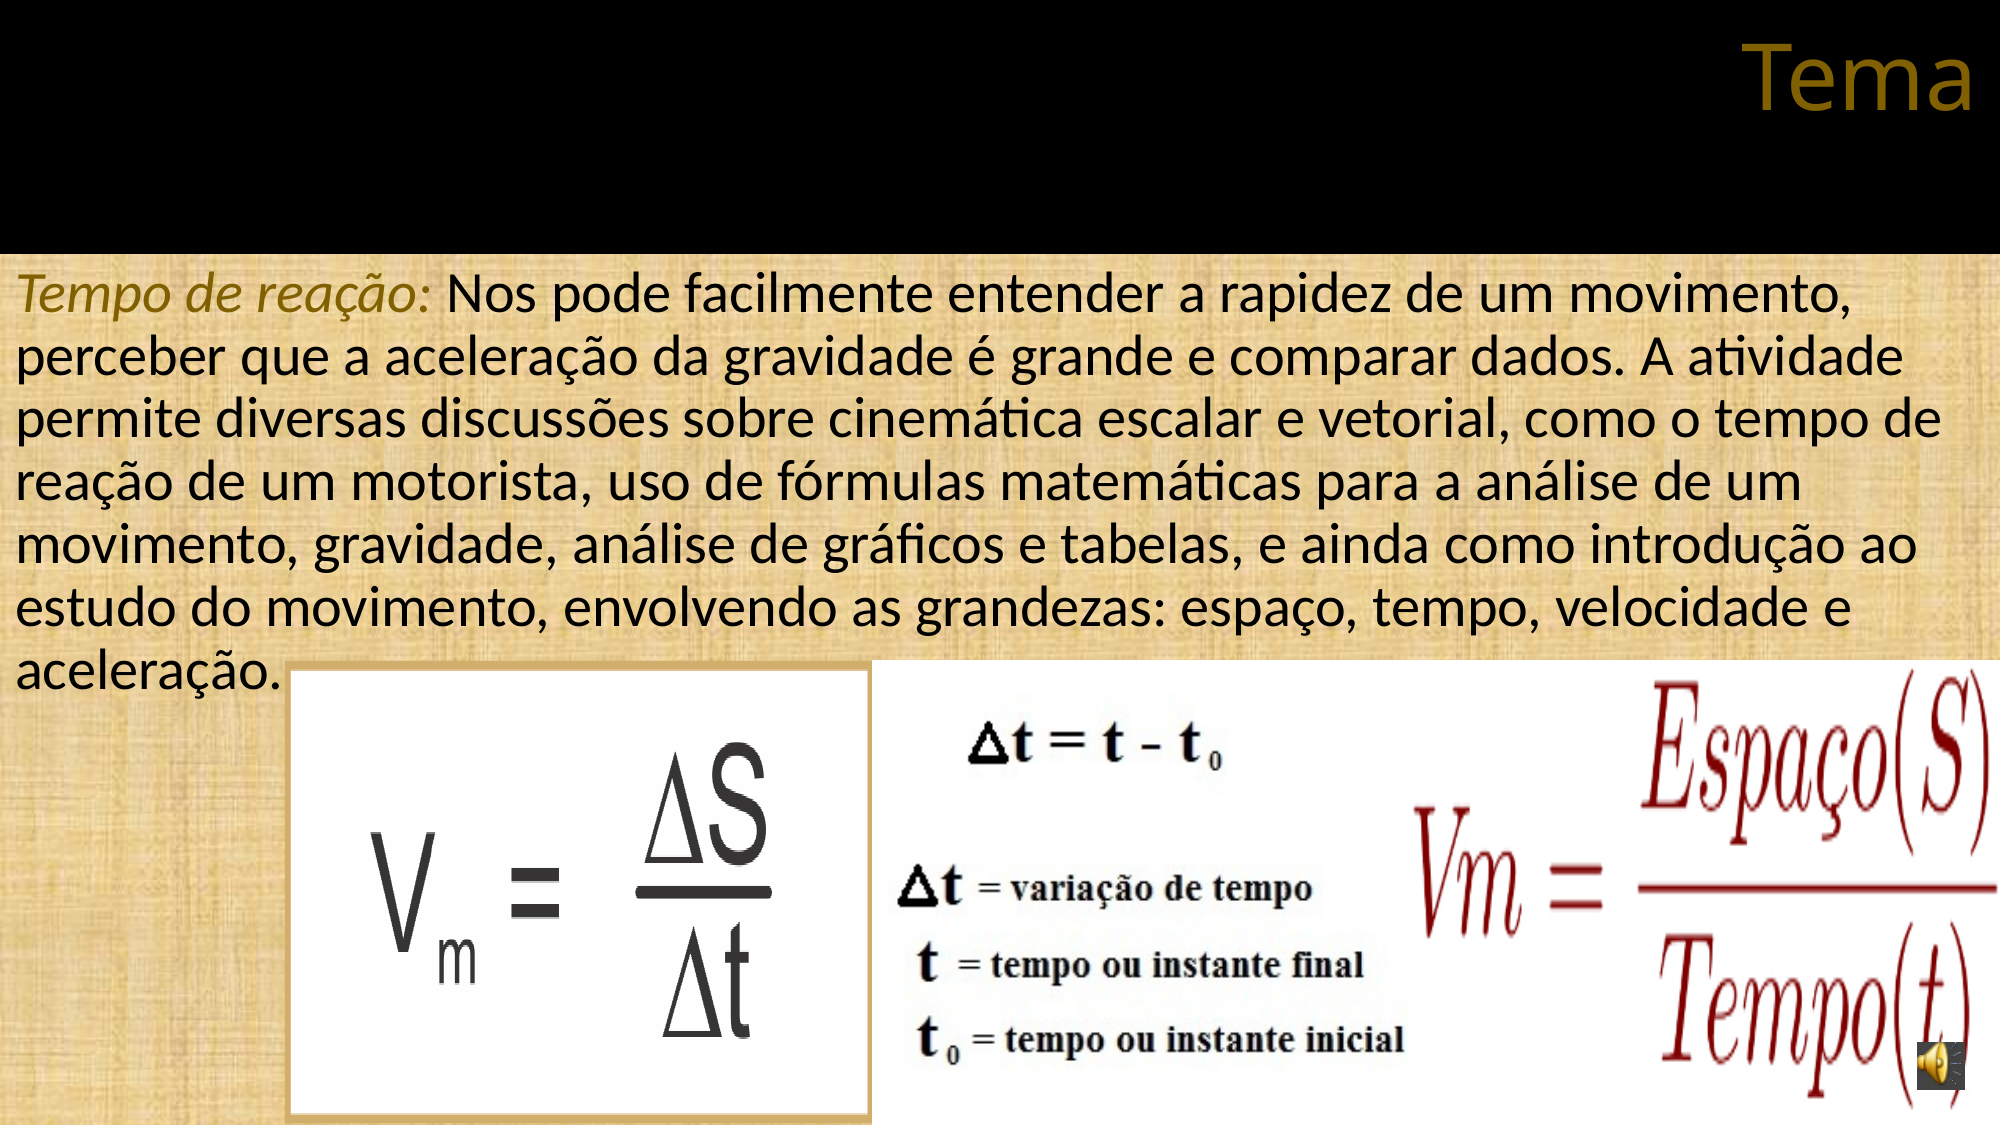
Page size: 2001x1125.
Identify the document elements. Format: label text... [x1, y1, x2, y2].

list Tempo de reação: Nos pode facilmente entender a rapidez de um movimento, perceber que a aceleração da gravidade é grande e comparar dados. A atividade permite diversas discussões sobre cinemática escalar e vetorial, como o tempo de reação de um motorista, uso de fórmulas matemáticas para a análise de um movimento, gravidade, análise de gráficos e tabelas, e ainda como introdução ao estudo do movimento, envolvendo as grandezas: espaço, tempo, velocidade e aceleração. [0, 254, 2000, 1125]
title Tema [0, 0, 2000, 254]
picture [284, 660, 2000, 1125]
